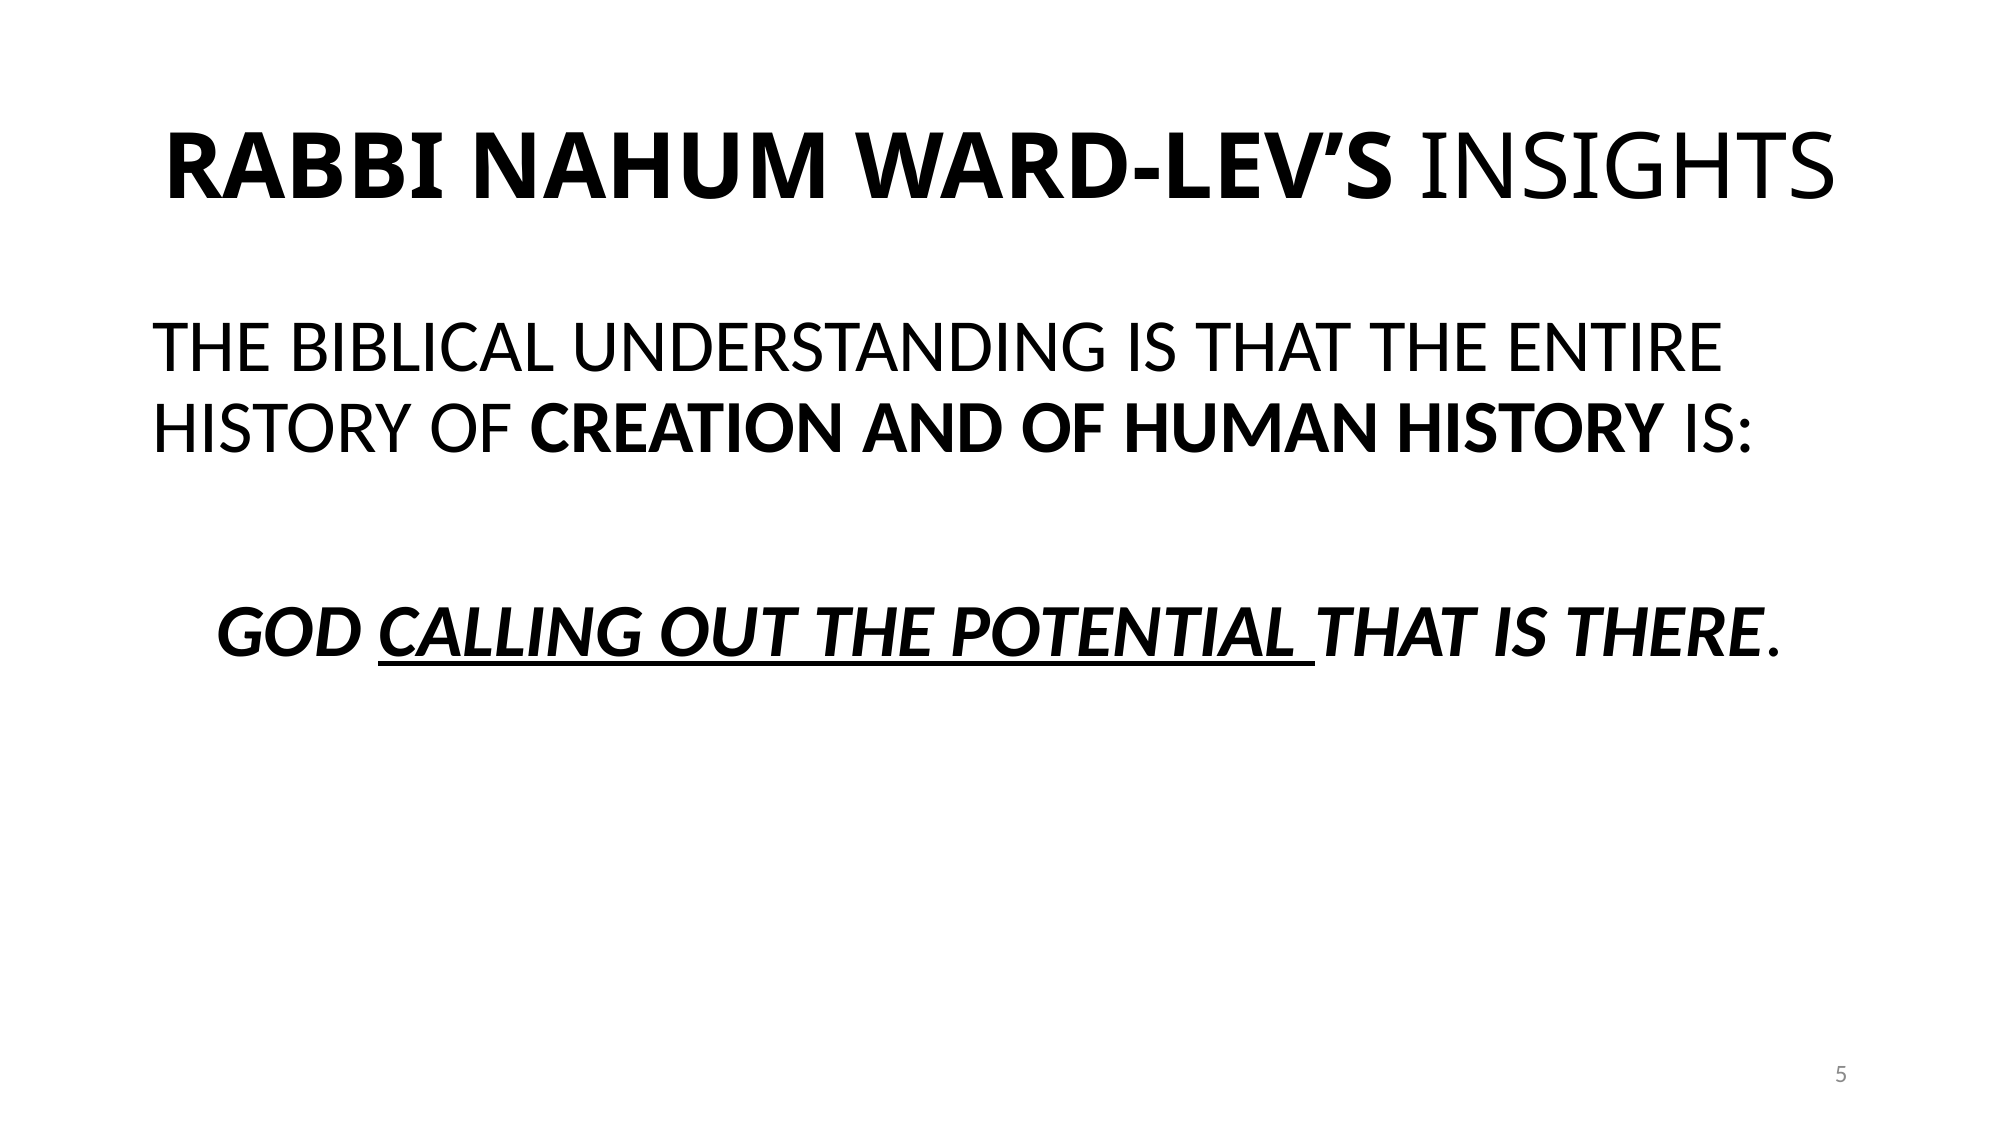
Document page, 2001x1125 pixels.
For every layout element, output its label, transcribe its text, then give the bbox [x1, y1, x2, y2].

slide_number 5 [1412, 1042, 1863, 1103]
list THE BIBLICAL UNDERSTANDING IS THAT THE ENTIRE HISTORY OF CREATION AND OF HUMAN HISTORY IS: GOD CALLING OUT THE POTENTIAL THAT IS THERE. [137, 299, 1863, 1014]
title RABBI NAHUM WARD-LEV’S INSIGHTS [137, 59, 1863, 278]
